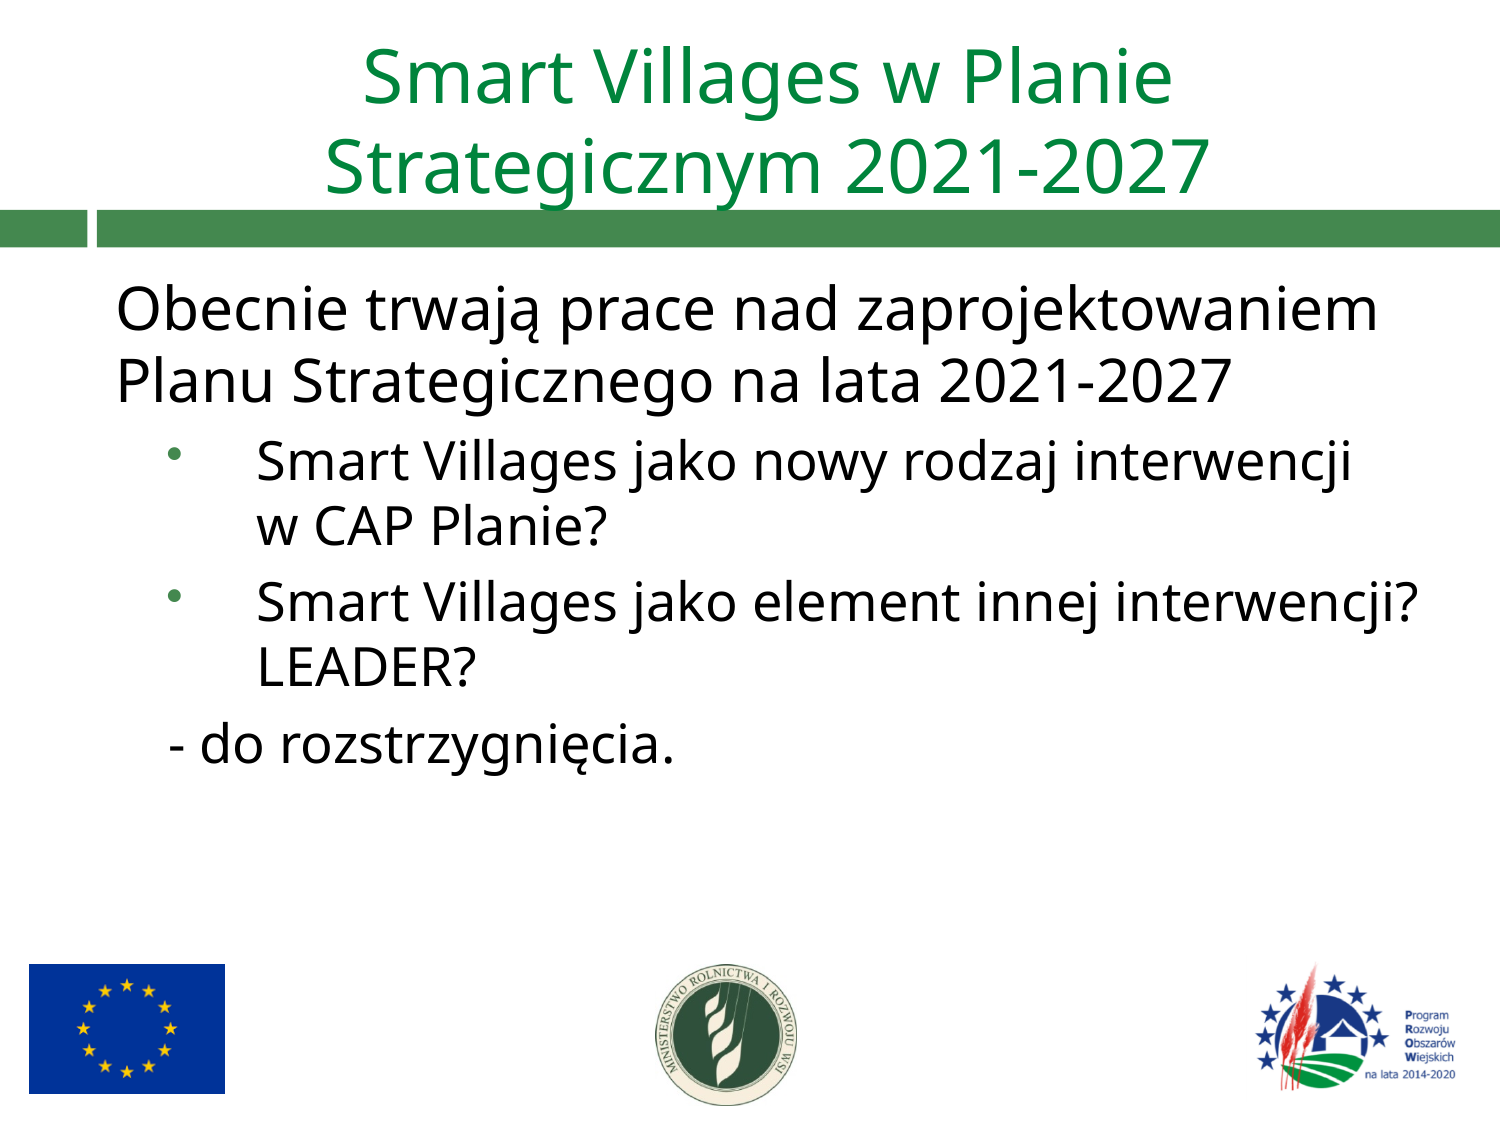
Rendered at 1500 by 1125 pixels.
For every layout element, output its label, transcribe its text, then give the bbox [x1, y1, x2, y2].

title Smart Villages w Planie Strategicznym 2021-2027 [100, 37, 1438, 200]
picture [29, 964, 225, 1094]
list Obecnie trwają prace nad zaprojektowaniem Planu Strategicznego na lata 2021-2027 Smart Villages jako nowy rodzaj interwencji w CAP Planie? Smart Villages jako element innej interwencji? LEADER? - do rozstrzygnięcia. [100, 262, 1438, 956]
picture [1246, 955, 1471, 1102]
picture [655, 964, 797, 1106]
